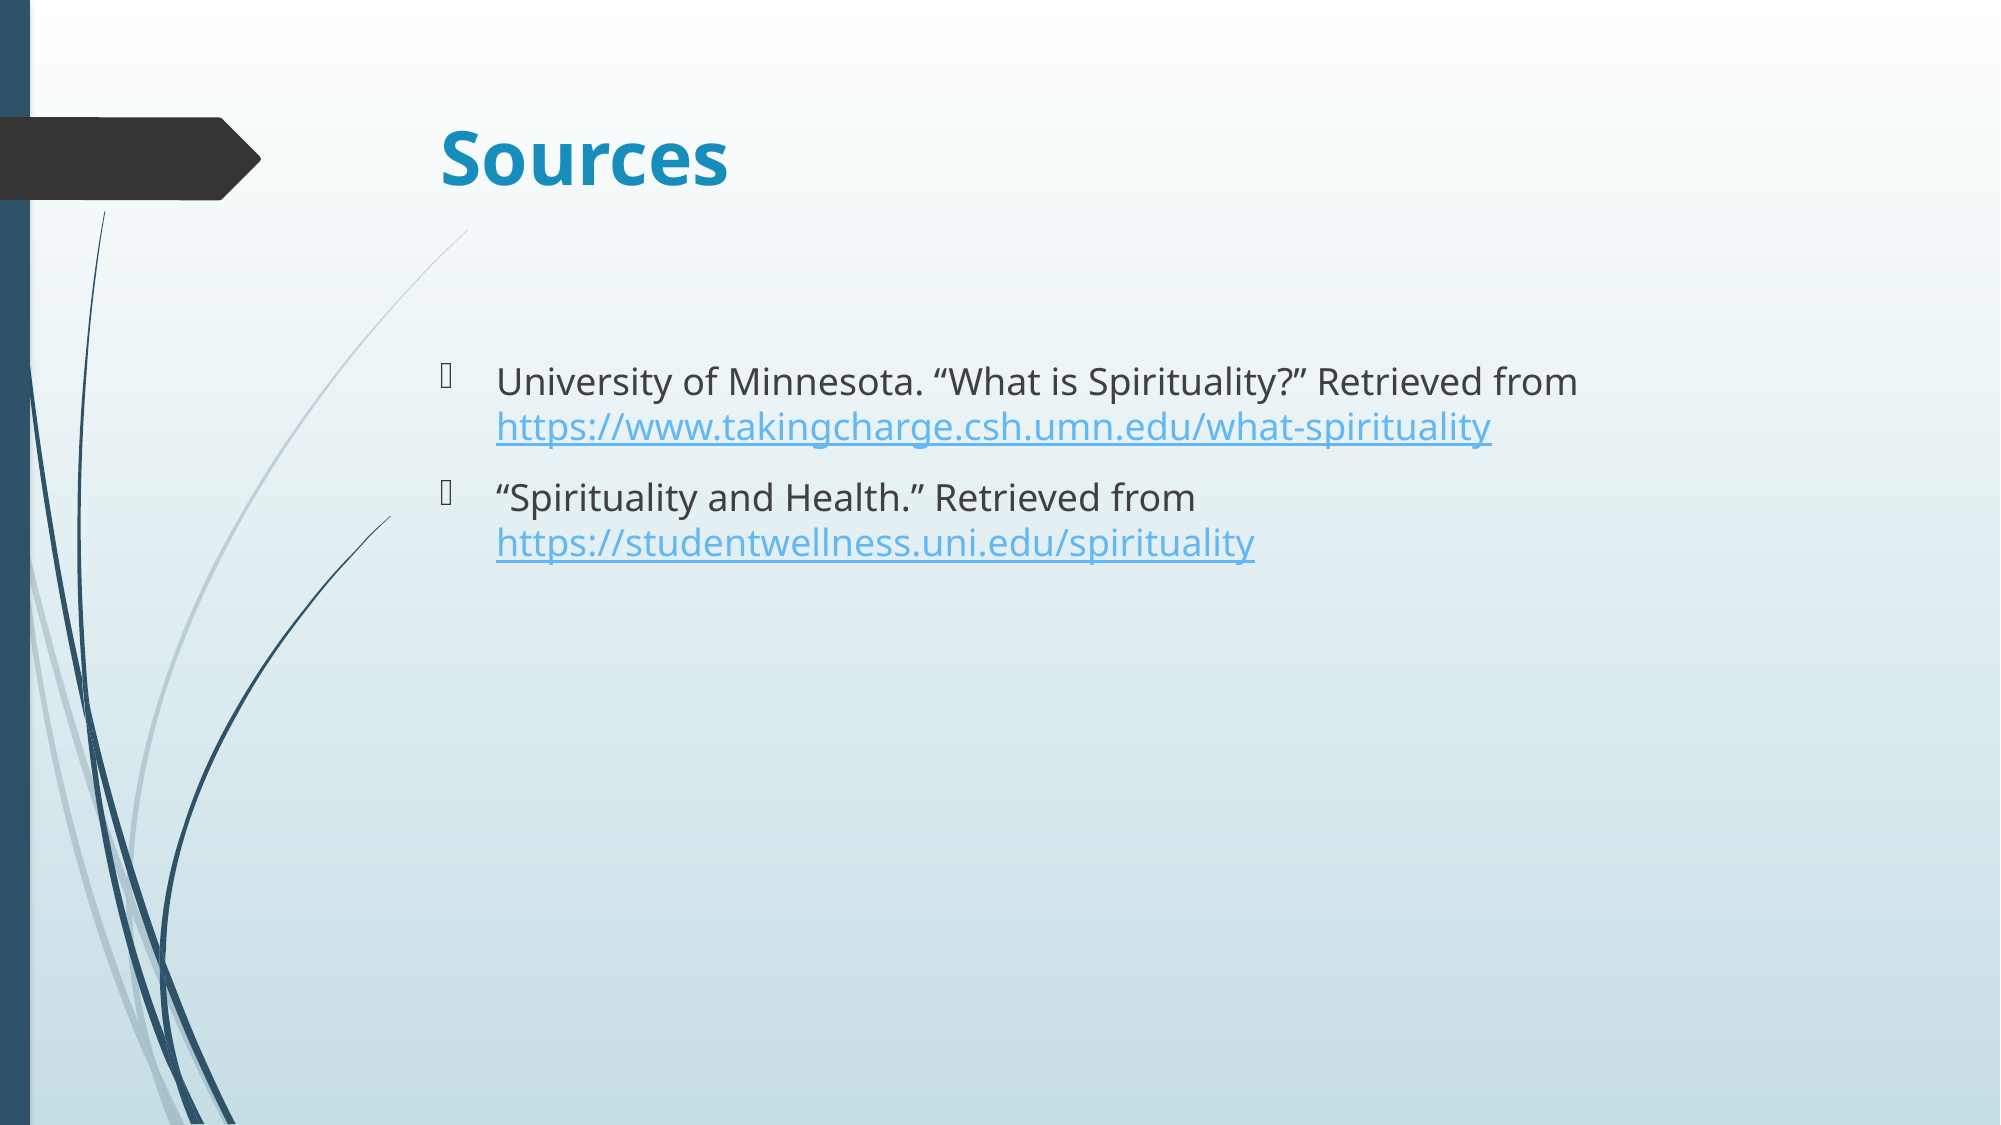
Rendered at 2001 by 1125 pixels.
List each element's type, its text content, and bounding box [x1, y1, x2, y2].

list University of Minnesota. “What is Spirituality?” Retrieved from https://www.takingcharge.csh.umn.edu/what-spirituality “Spirituality and Health.” Retrieved from https://studentwellness.uni.edu/spirituality [424, 350, 1888, 970]
title Sources [425, 102, 1888, 313]
